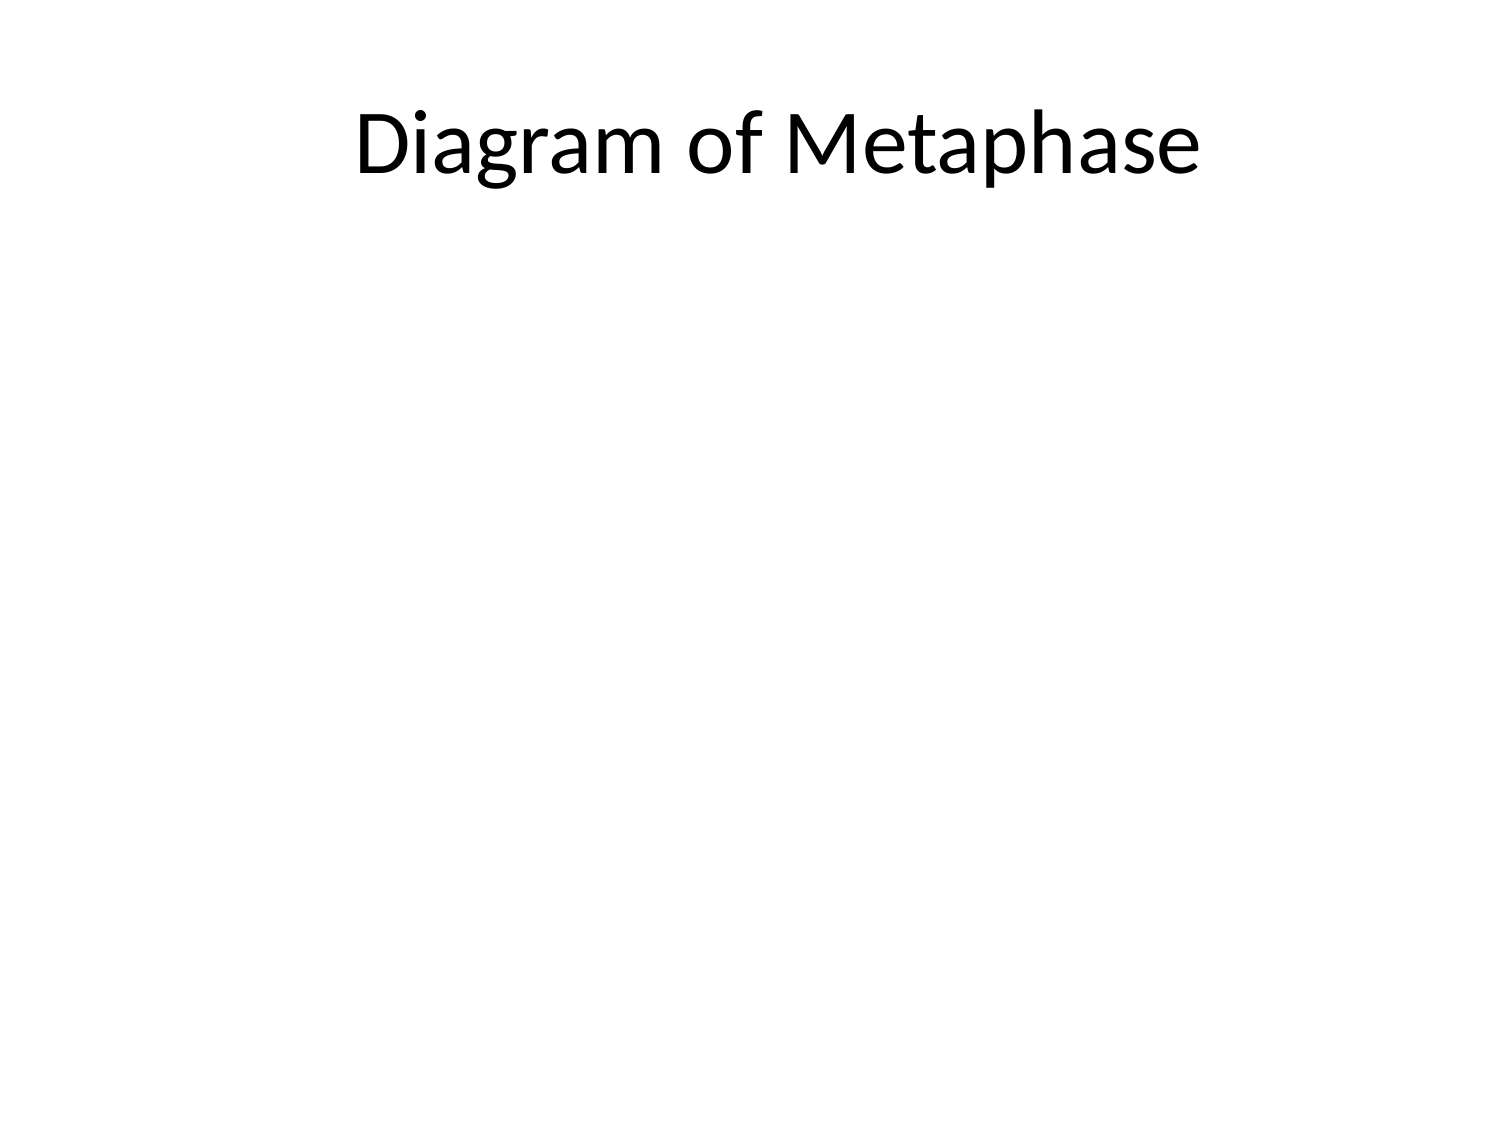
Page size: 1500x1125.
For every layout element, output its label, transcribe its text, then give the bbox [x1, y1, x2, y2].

title Diagram of Metaphase [104, 42, 1455, 231]
